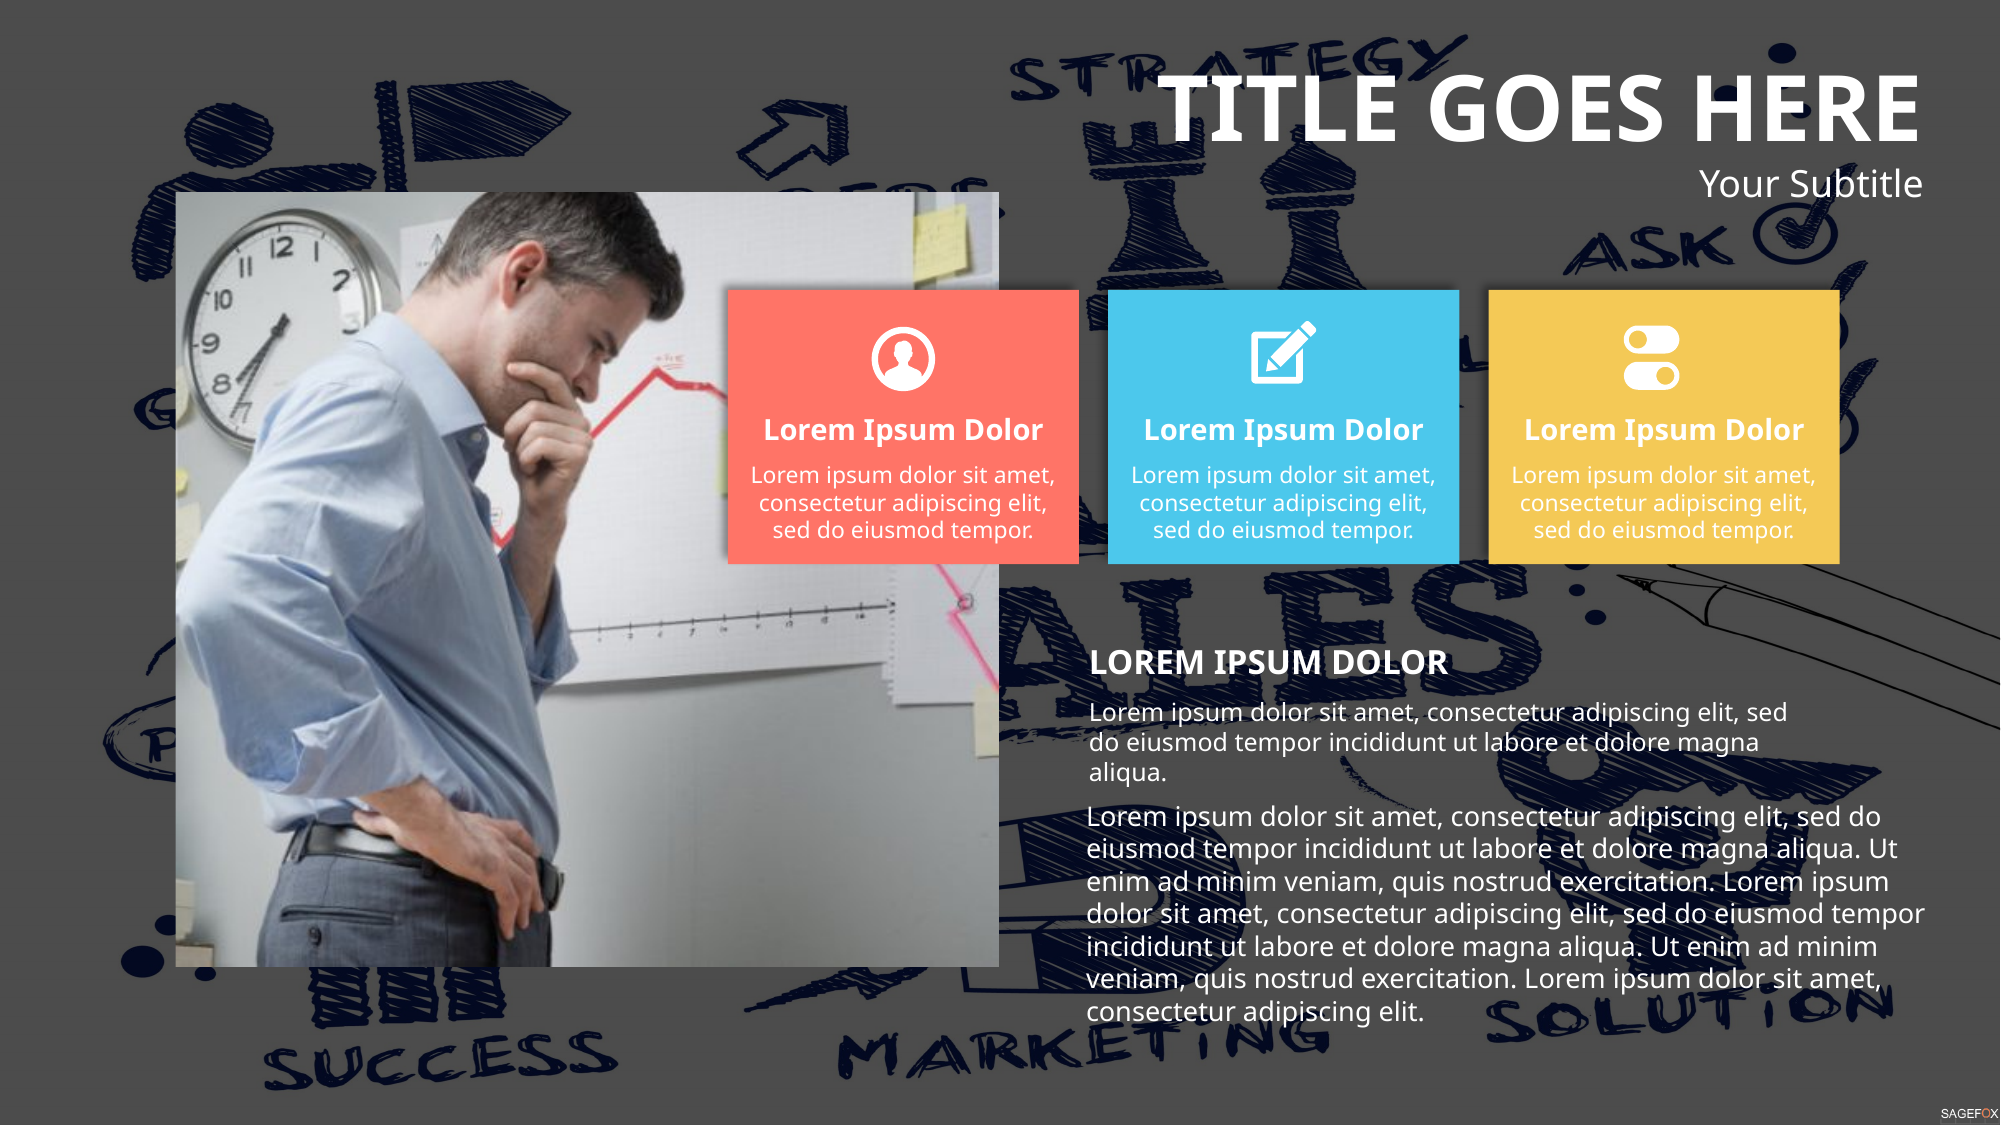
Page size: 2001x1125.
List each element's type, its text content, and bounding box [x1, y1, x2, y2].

text_box TITLE GOES HERE Your Subtitle [1035, 42, 1939, 212]
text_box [1251, 321, 1317, 384]
text_box [727, 289, 1080, 565]
picture [0, 0, 2001, 1125]
text_box Lorem Ipsum Dolor Lorem ipsum dolor sit amet, consectetur adipiscing elit, sed do eiusmod tempor. [1115, 405, 1452, 549]
text_box [871, 326, 936, 392]
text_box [1623, 325, 1680, 390]
text_box LOREM IPSUM DOLOR Lorem ipsum dolor sit amet, consectetur adipiscing elit, sed do eiusmod tempor incididunt ut labore et dolore magna aliqua. [1078, 636, 1833, 791]
text_box [1107, 289, 1460, 565]
text_box Lorem Ipsum Dolor Lorem ipsum dolor sit amet, consectetur adipiscing elit, sed do eiusmod tempor. [1496, 405, 1833, 549]
text_box [175, 192, 1000, 967]
text_box [1488, 289, 1841, 565]
text_box Lorem ipsum dolor sit amet, consectetur adipiscing elit, sed do eiusmod tempor incididunt ut labore et dolore magna aliqua. Ut enim ad minim veniam, quis nostrud exercitation. Lorem ipsum dolor sit amet, consectetur adipiscing elit, sed do eiusmod tempor incididunt ut labore et dolore magna aliqua. Ut enim ad minim veniam, quis nostrud exercitation. Lorem ipsum dolor sit amet, consectetur adipiscing elit. [1071, 791, 1969, 1035]
text_box Lorem Ipsum Dolor Lorem ipsum dolor sit amet, consectetur adipiscing elit, sed do eiusmod tempor. [735, 405, 1072, 549]
